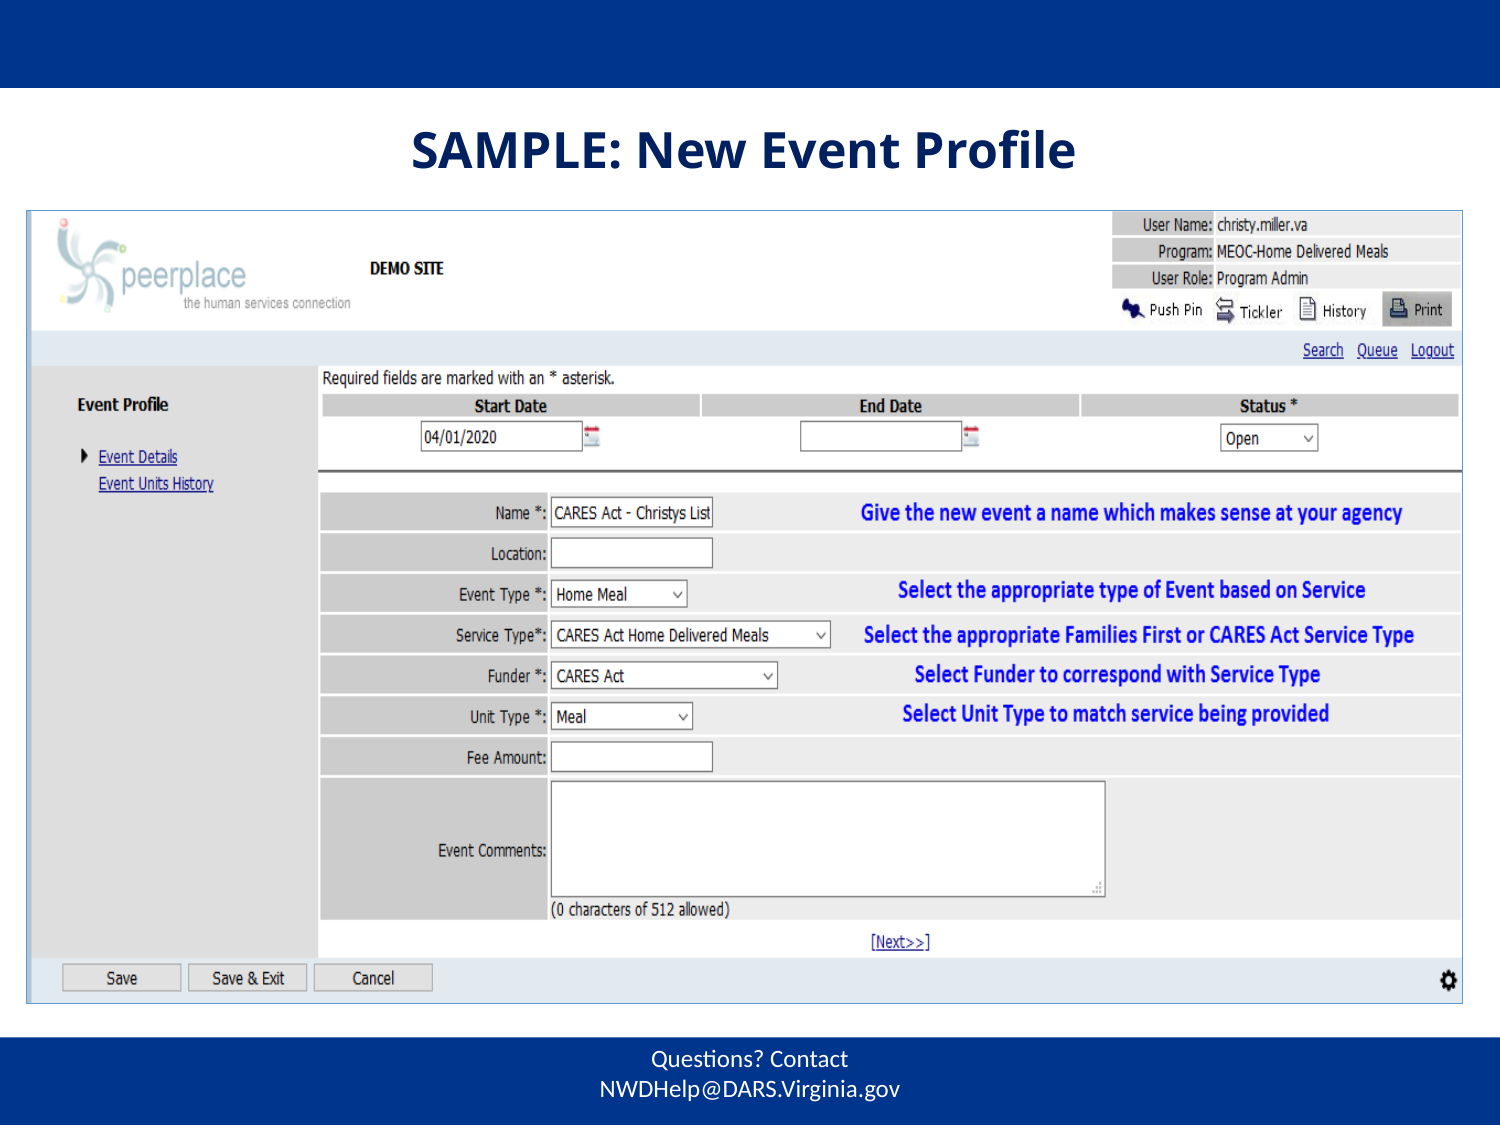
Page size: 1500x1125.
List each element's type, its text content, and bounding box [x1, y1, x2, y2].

footer Questions? Contact NWDHelp@DARS.Virginia.gov [496, 1042, 1004, 1103]
text_box SAMPLE: New Event Profile [26, 88, 1463, 188]
picture [26, 210, 1463, 1004]
picture [0, 0, 1500, 88]
text_box [0, 1036, 1500, 1125]
